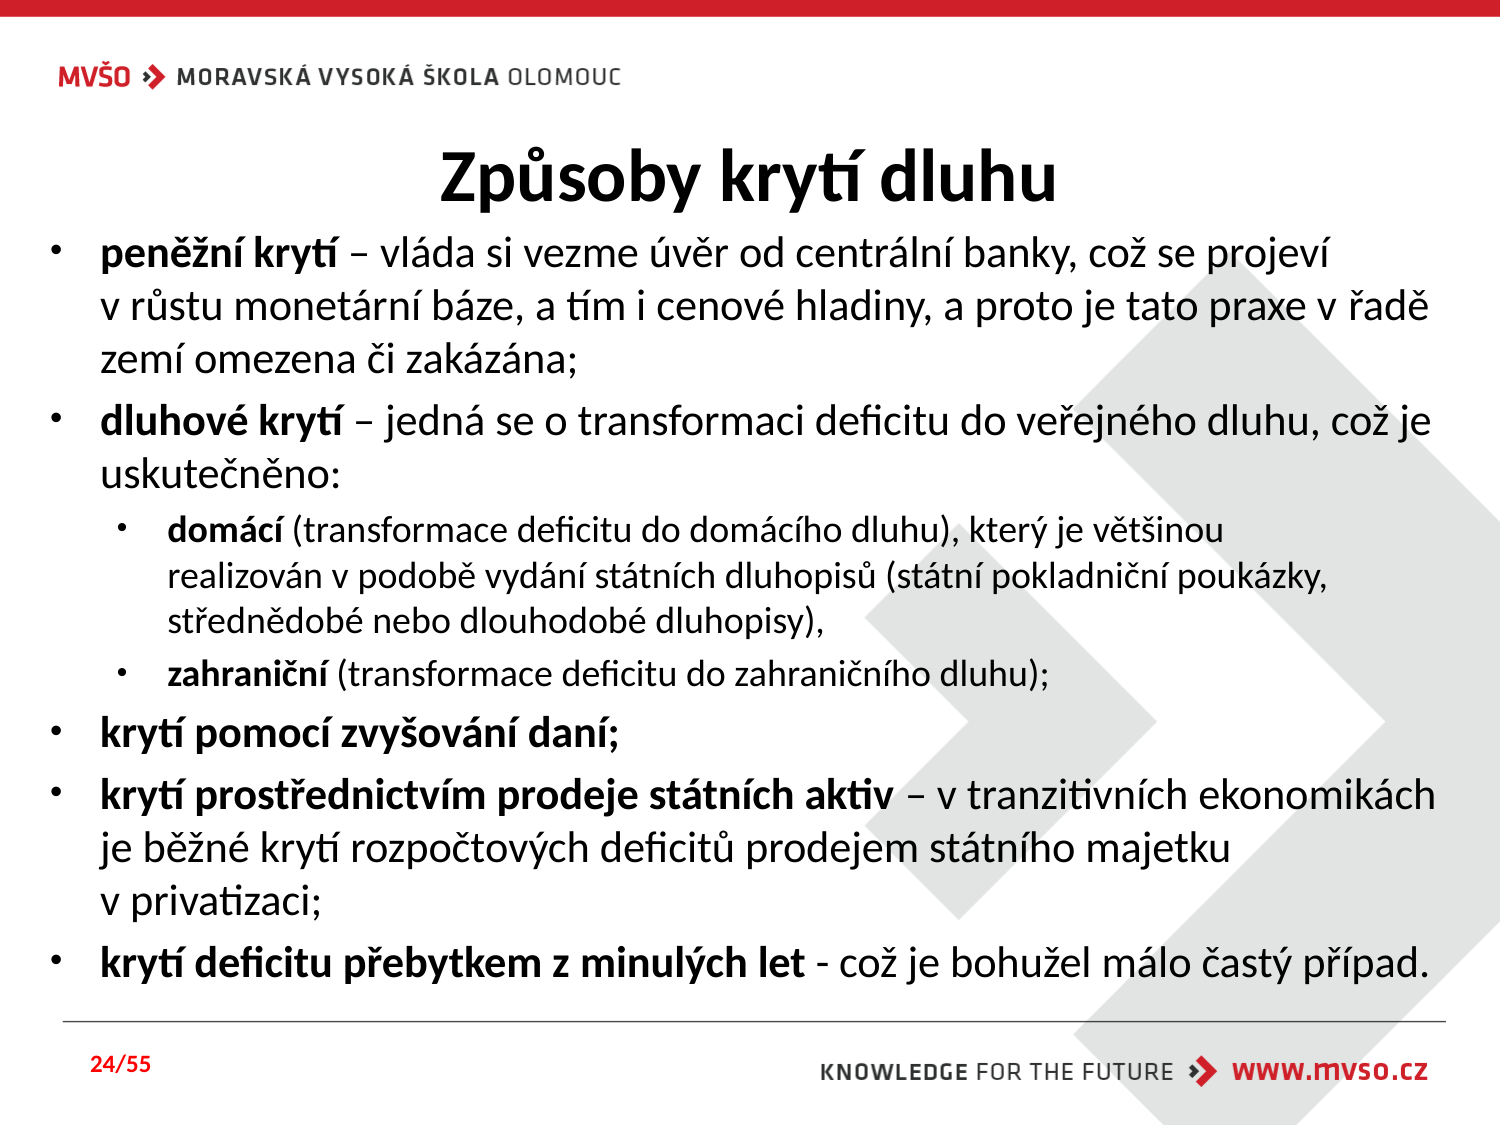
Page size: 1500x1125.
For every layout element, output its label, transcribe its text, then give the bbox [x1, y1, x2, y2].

title Způsoby krytí dluhu [75, 77, 1425, 215]
list peněžní krytí – vláda si vezme úvěr od centrální banky, což se projeví v růstu monetární báze, a tím i cenové hladiny, a proto je tato praxe v řadě zemí omezena či zakázána; dluhové krytí – jedná se o transformaci deficitu do veřejného dluhu, což je uskutečněno: domácí (transformace deficitu do domácího dluhu), který je většinou realizován v podobě vydání státních dluhopisů (státní pokladniční poukázky, střednědobé nebo dlouhodobé dluhopisy), zahraniční (transformace deficitu do zahraničního dluhu); krytí pomocí zvyšování daní; krytí prostřednictvím prodeje státních aktiv – v tranzitivních ekonomikách je běžné krytí rozpočtových deficitů prodejem státního majetku v privatizaci; krytí deficitu přebytkem z minulých let - což je bohužel málo častý případ. [34, 215, 1453, 1041]
text_box 24/55 [74, 1040, 213, 1085]
picture [0, 0, 1500, 1125]
